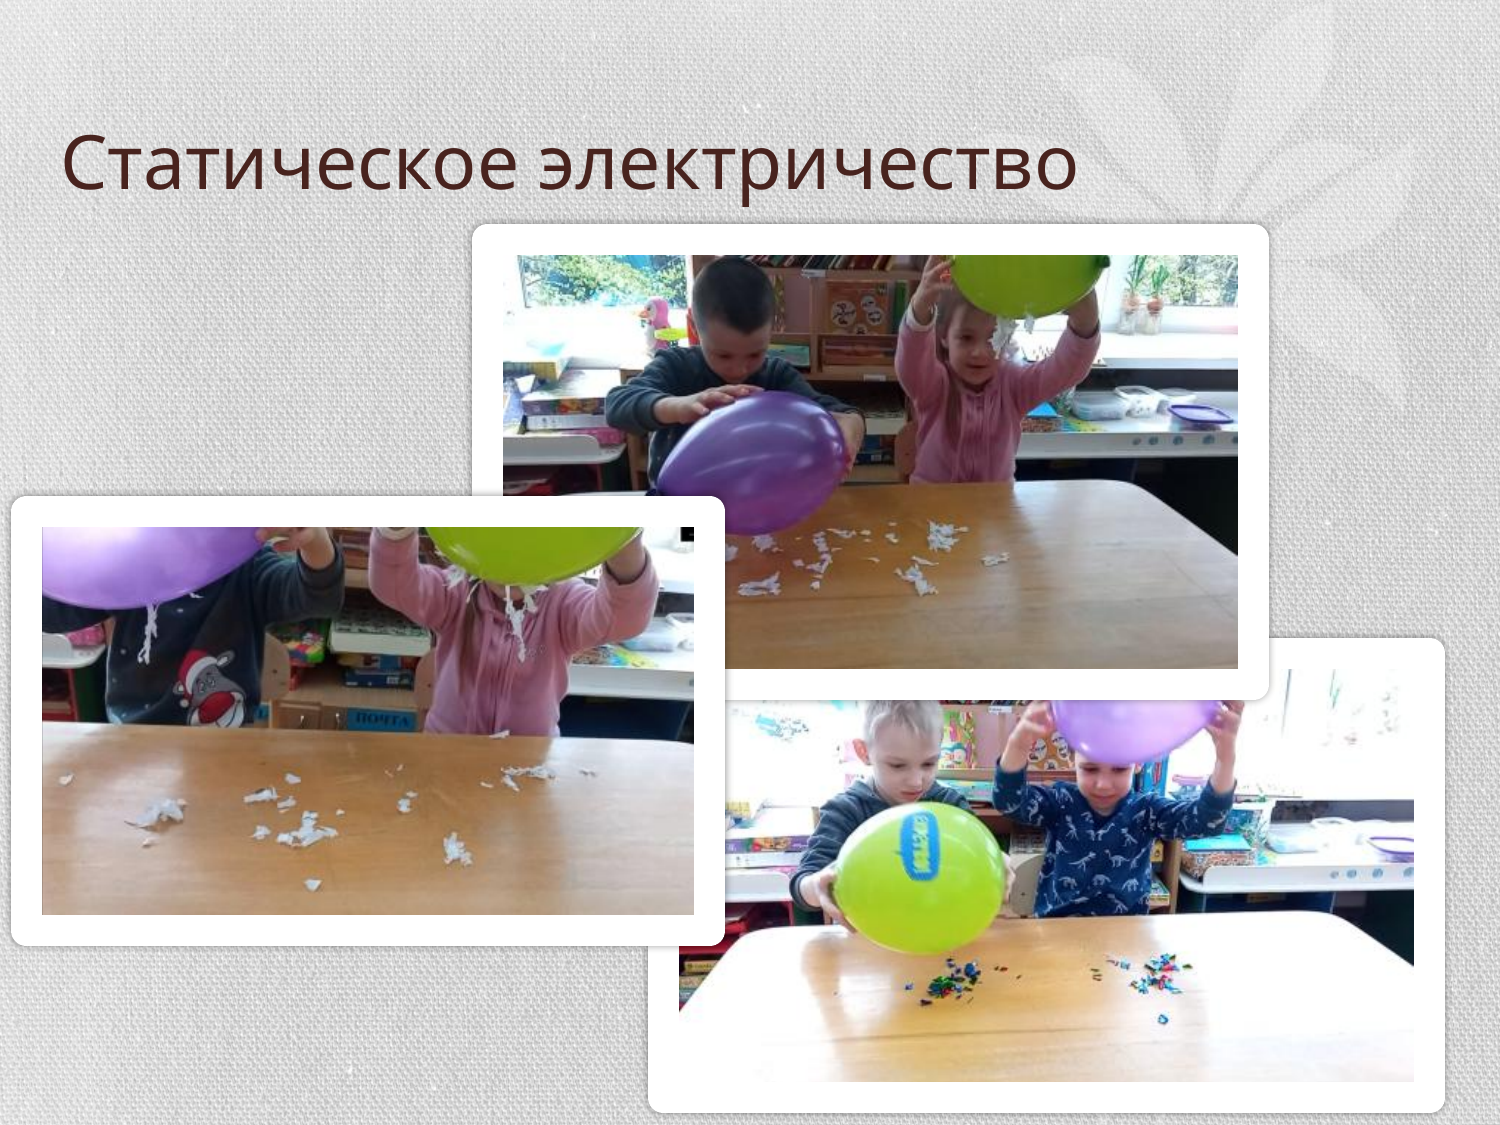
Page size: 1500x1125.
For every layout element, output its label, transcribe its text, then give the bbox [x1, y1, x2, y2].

picture [41, 255, 1415, 1083]
title Статическое электричество [45, 37, 1455, 213]
